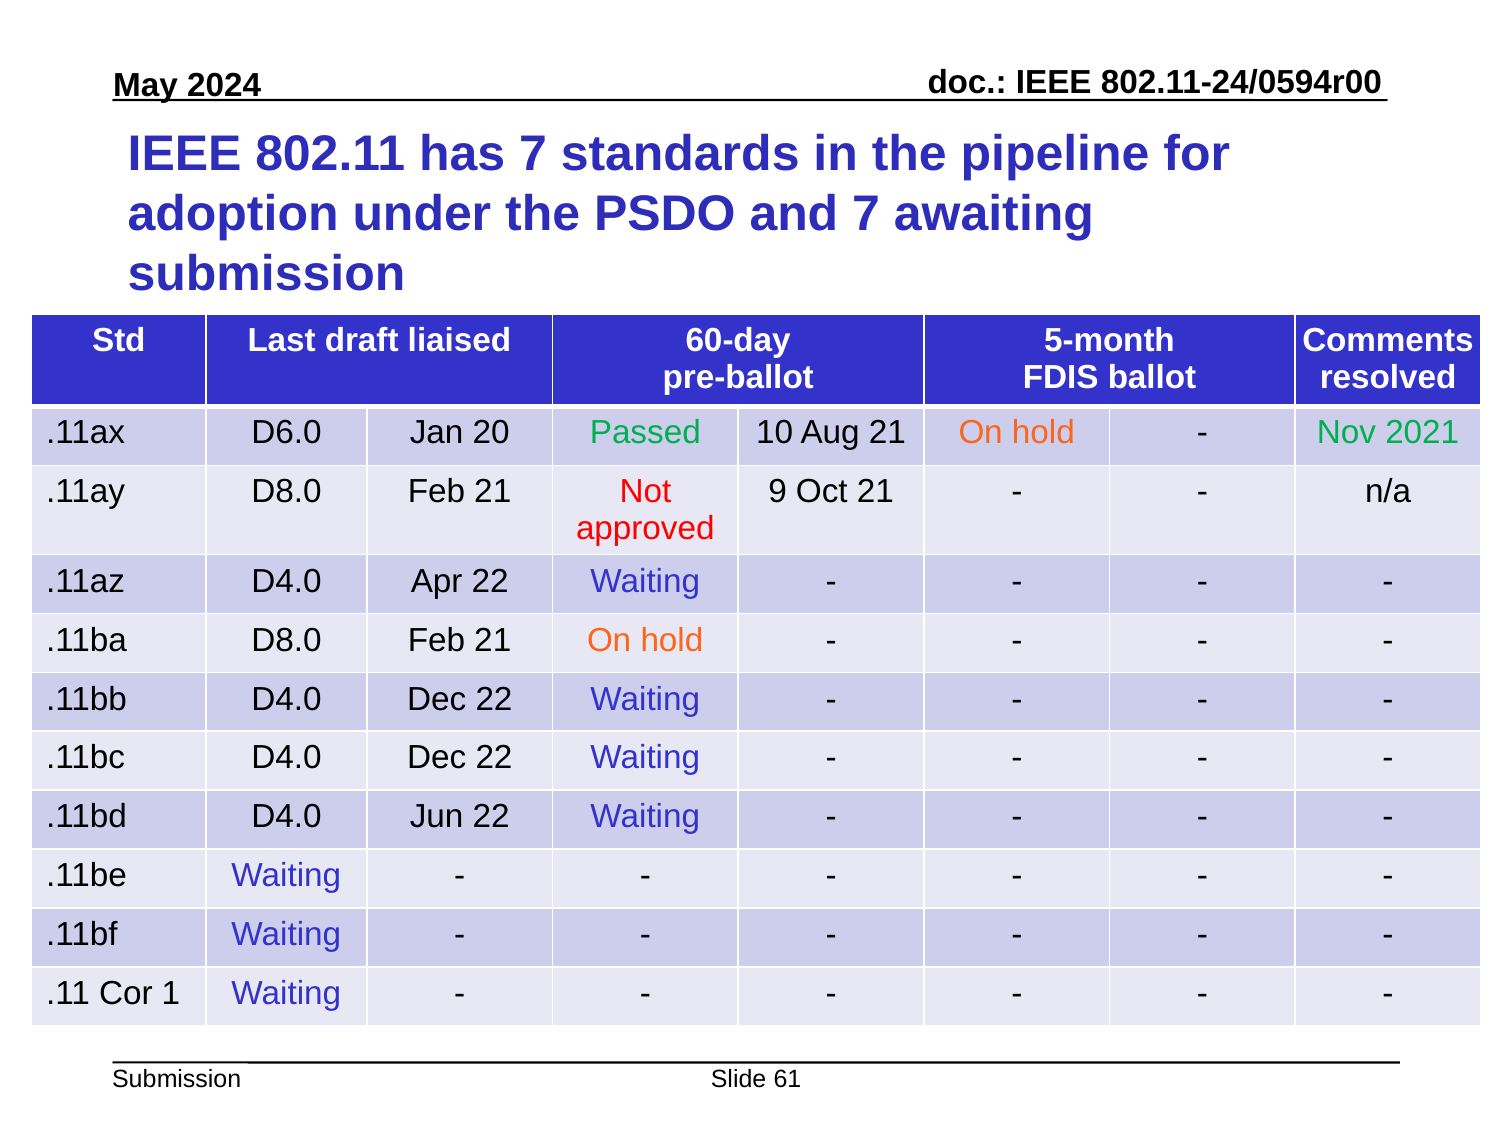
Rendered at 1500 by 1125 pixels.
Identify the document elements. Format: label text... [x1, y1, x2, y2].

table_cell Waiting [553, 555, 737, 613]
table_cell - [739, 673, 923, 730]
table_cell Feb 21 [368, 466, 552, 554]
table_cell D8.0 [207, 466, 366, 554]
table_cell - [739, 791, 923, 848]
table_cell - [925, 673, 1109, 730]
table_header 5-month FDIS ballot [925, 315, 1294, 404]
table_cell - [1110, 968, 1294, 1025]
table_cell - [1296, 614, 1480, 672]
table_cell .11az [32, 555, 205, 613]
table_cell - [739, 909, 923, 966]
table_cell .11bc [32, 732, 205, 789]
table_cell - [368, 909, 552, 966]
table_cell - [1110, 850, 1294, 907]
table_cell - [739, 968, 923, 1025]
table_cell Waiting [553, 673, 737, 730]
table_cell - [1296, 555, 1480, 613]
table_cell .11ay [32, 466, 205, 554]
table_cell - [368, 850, 552, 907]
table_header Comments resolved [1296, 315, 1480, 404]
table_cell - [1110, 732, 1294, 789]
table_cell Waiting [207, 850, 366, 907]
table_cell - [1110, 614, 1294, 672]
table_cell Dec 22 [368, 732, 552, 789]
table_cell 9 Oct 21 [739, 466, 923, 554]
table_cell - [925, 850, 1109, 907]
table_cell Nov 2021 [1296, 409, 1480, 465]
table_cell Jun 22 [368, 791, 552, 848]
table_header Std [32, 315, 205, 404]
table_cell Dec 22 [368, 673, 552, 730]
table_cell Waiting [207, 909, 366, 966]
table_cell - [1110, 555, 1294, 613]
table_cell Passed [553, 409, 737, 465]
table_cell - [925, 791, 1109, 848]
table_cell .11bf [32, 909, 205, 966]
table_cell - [1110, 909, 1294, 966]
table_cell - [553, 850, 737, 907]
table_cell - [925, 466, 1109, 554]
table_cell - [1110, 409, 1294, 465]
table_cell Waiting [207, 968, 366, 1025]
table_cell .11be [32, 850, 205, 907]
table_cell Waiting [553, 791, 737, 848]
table_cell - [739, 850, 923, 907]
table_cell - [739, 614, 923, 672]
table_cell - [1296, 968, 1480, 1025]
table_cell .11ba [32, 614, 205, 672]
table_cell - [368, 968, 552, 1025]
table_header Last draft liaised [207, 315, 552, 404]
table_cell D4.0 [207, 791, 366, 848]
table_header 60-day pre-ballot [553, 315, 923, 404]
table_cell - [1110, 791, 1294, 848]
table_cell - [1296, 791, 1480, 848]
table_cell D4.0 [207, 555, 366, 613]
table_cell Waiting [553, 732, 737, 789]
table_cell - [925, 732, 1109, 789]
table_cell .11bd [32, 791, 205, 848]
table_cell - [925, 555, 1109, 613]
slide_number Slide 61 [709, 1061, 803, 1093]
table_cell - [925, 968, 1109, 1025]
table_cell - [553, 968, 737, 1025]
table_cell - [925, 909, 1109, 966]
table_cell Feb 21 [368, 614, 552, 672]
table_cell - [925, 614, 1109, 672]
table_cell - [1296, 909, 1480, 966]
table_cell - [739, 555, 923, 613]
table_cell .11 Cor 1 [32, 968, 205, 1025]
table_cell .11ax [32, 409, 205, 465]
table_cell - [1110, 673, 1294, 730]
table_cell D4.0 [207, 673, 366, 730]
table_cell - [1296, 673, 1480, 730]
table_cell n/a [1296, 466, 1480, 554]
table_cell On hold [925, 409, 1109, 465]
table_cell Jan 20 [368, 409, 552, 465]
table_cell Not approved [553, 466, 737, 554]
table_cell D4.0 [207, 732, 366, 789]
table_cell .11bb [32, 673, 205, 730]
table_cell - [1110, 466, 1294, 554]
table_cell - [1296, 850, 1480, 907]
table_cell Apr 22 [368, 555, 552, 613]
table_cell 10 Aug 21 [739, 409, 923, 465]
table_cell - [1296, 732, 1480, 789]
table_cell D6.0 [207, 409, 366, 465]
table_cell - [553, 909, 737, 966]
table_cell D8.0 [207, 614, 366, 672]
table_cell - [739, 732, 923, 789]
title IEEE 802.11 has 7 standards in the pipeline for adoption under the PSDO and 7 awaiting submission [112, 112, 1388, 288]
table_cell On hold [553, 614, 737, 672]
